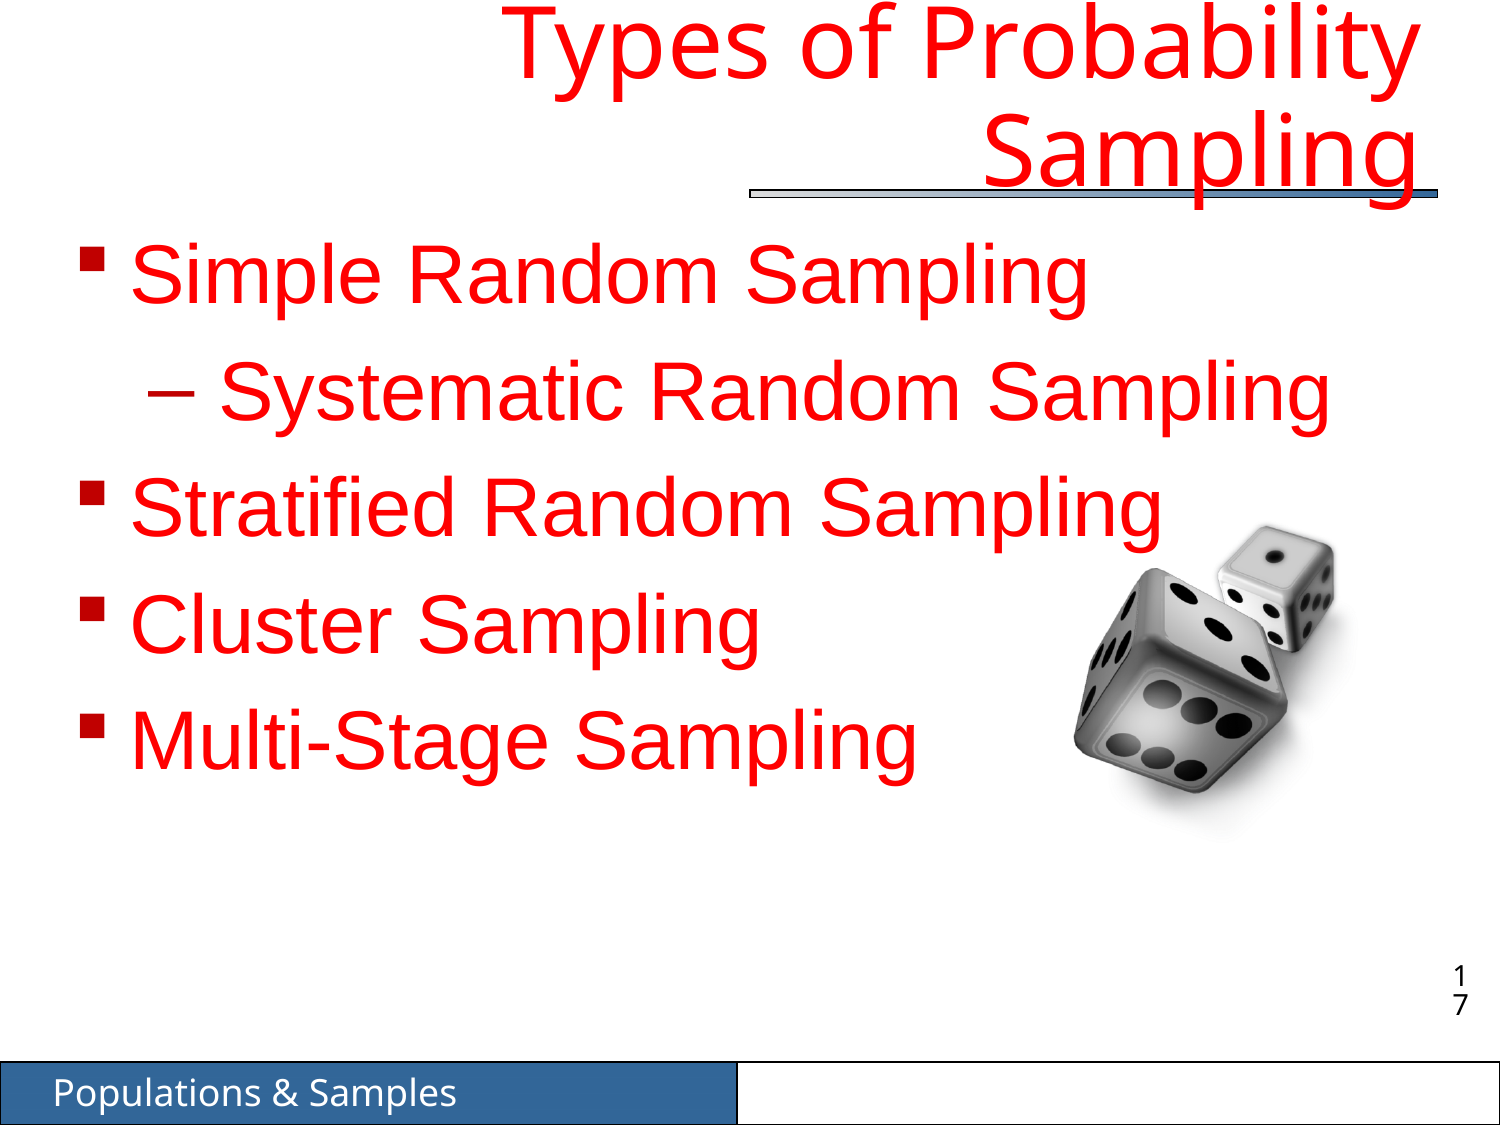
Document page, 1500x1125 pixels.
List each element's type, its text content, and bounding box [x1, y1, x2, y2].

list Simple Random Sampling Systematic Random Sampling Stratified Random Sampling Cluster Sampling Multi-Stage Sampling [58, 212, 1438, 1063]
picture [1037, 512, 1376, 851]
title Types of Probability Sampling [75, 24, 1438, 175]
picture [1, 1063, 736, 1124]
